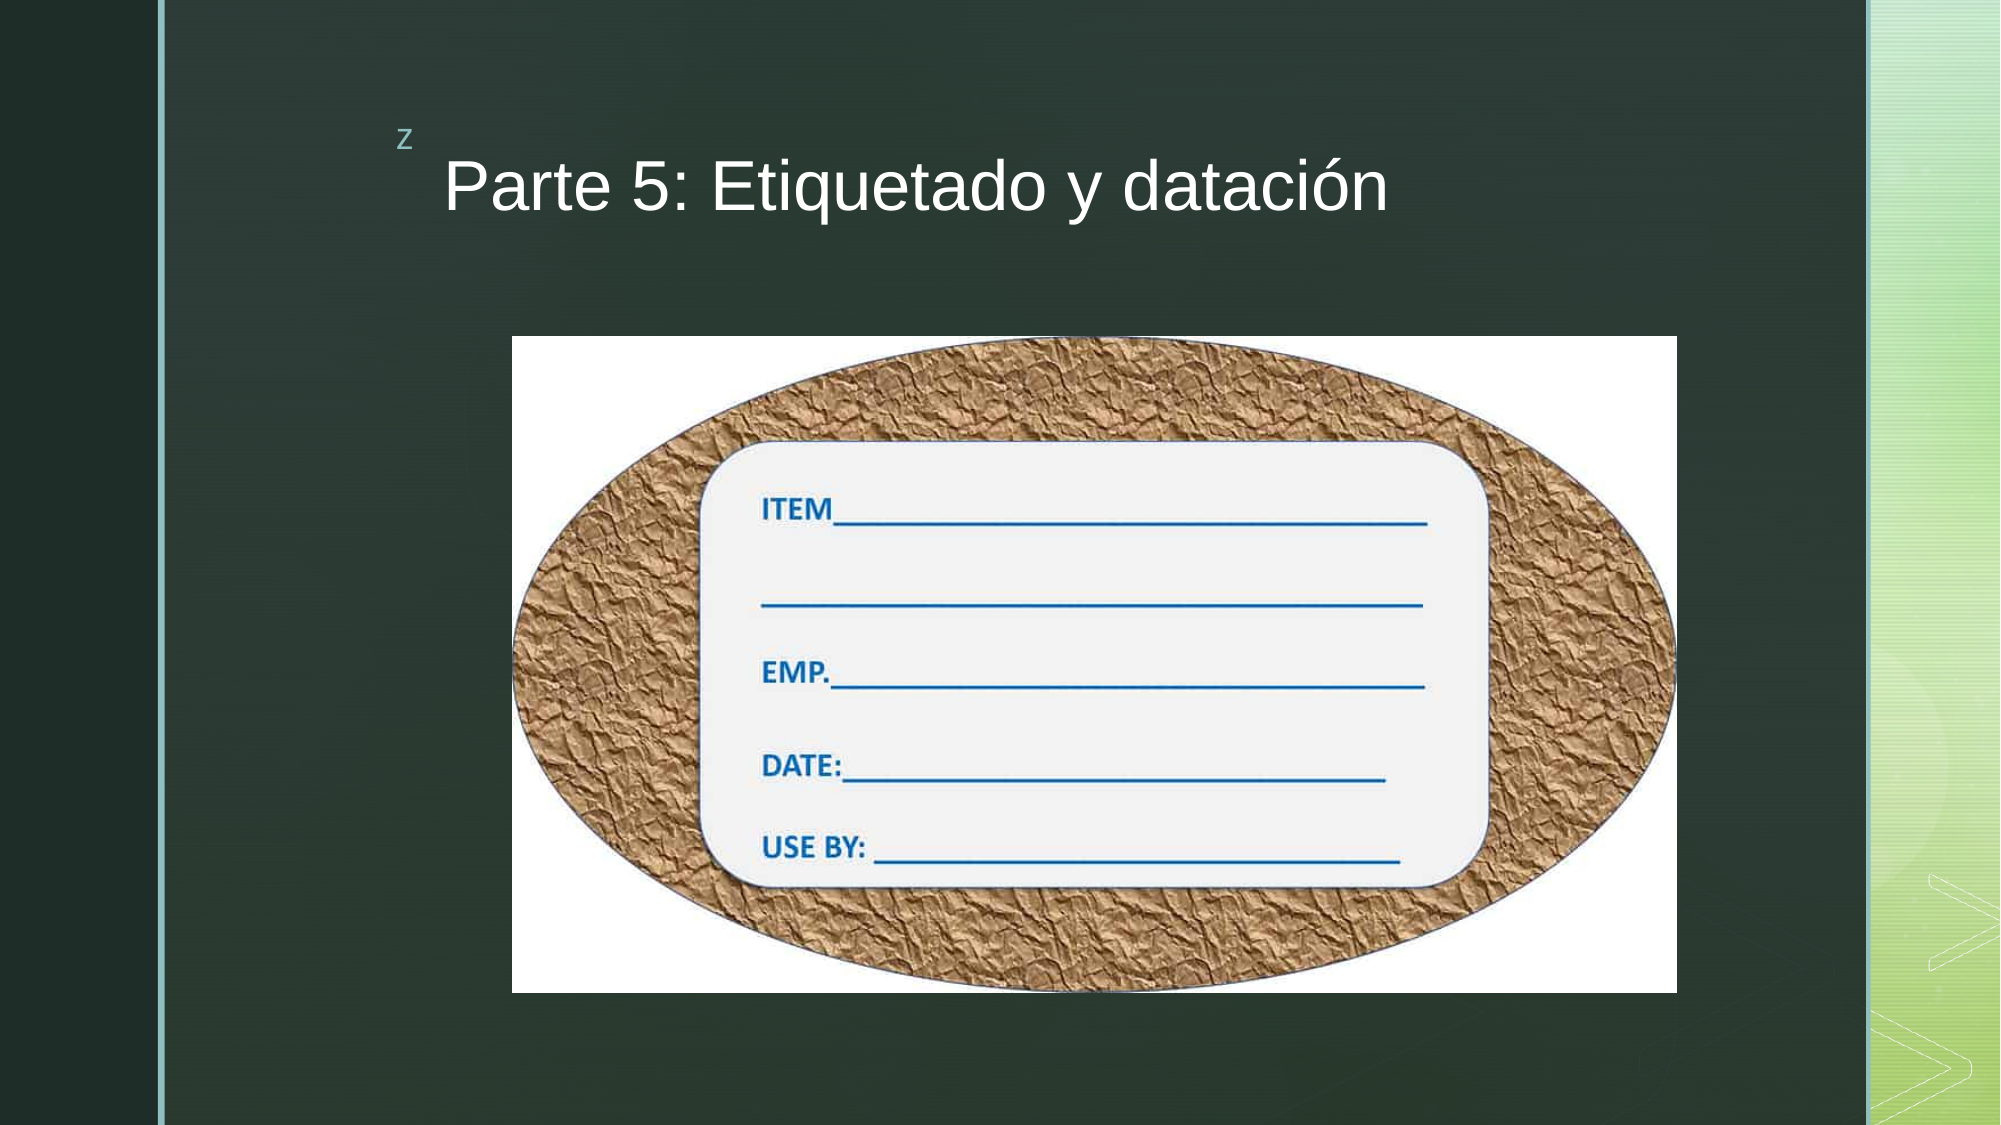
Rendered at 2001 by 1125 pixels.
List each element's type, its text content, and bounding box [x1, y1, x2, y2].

title Parte 5: Etiquetado y datación [428, 132, 1734, 310]
picture [1871, 0, 2001, 1125]
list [511, 336, 1677, 993]
